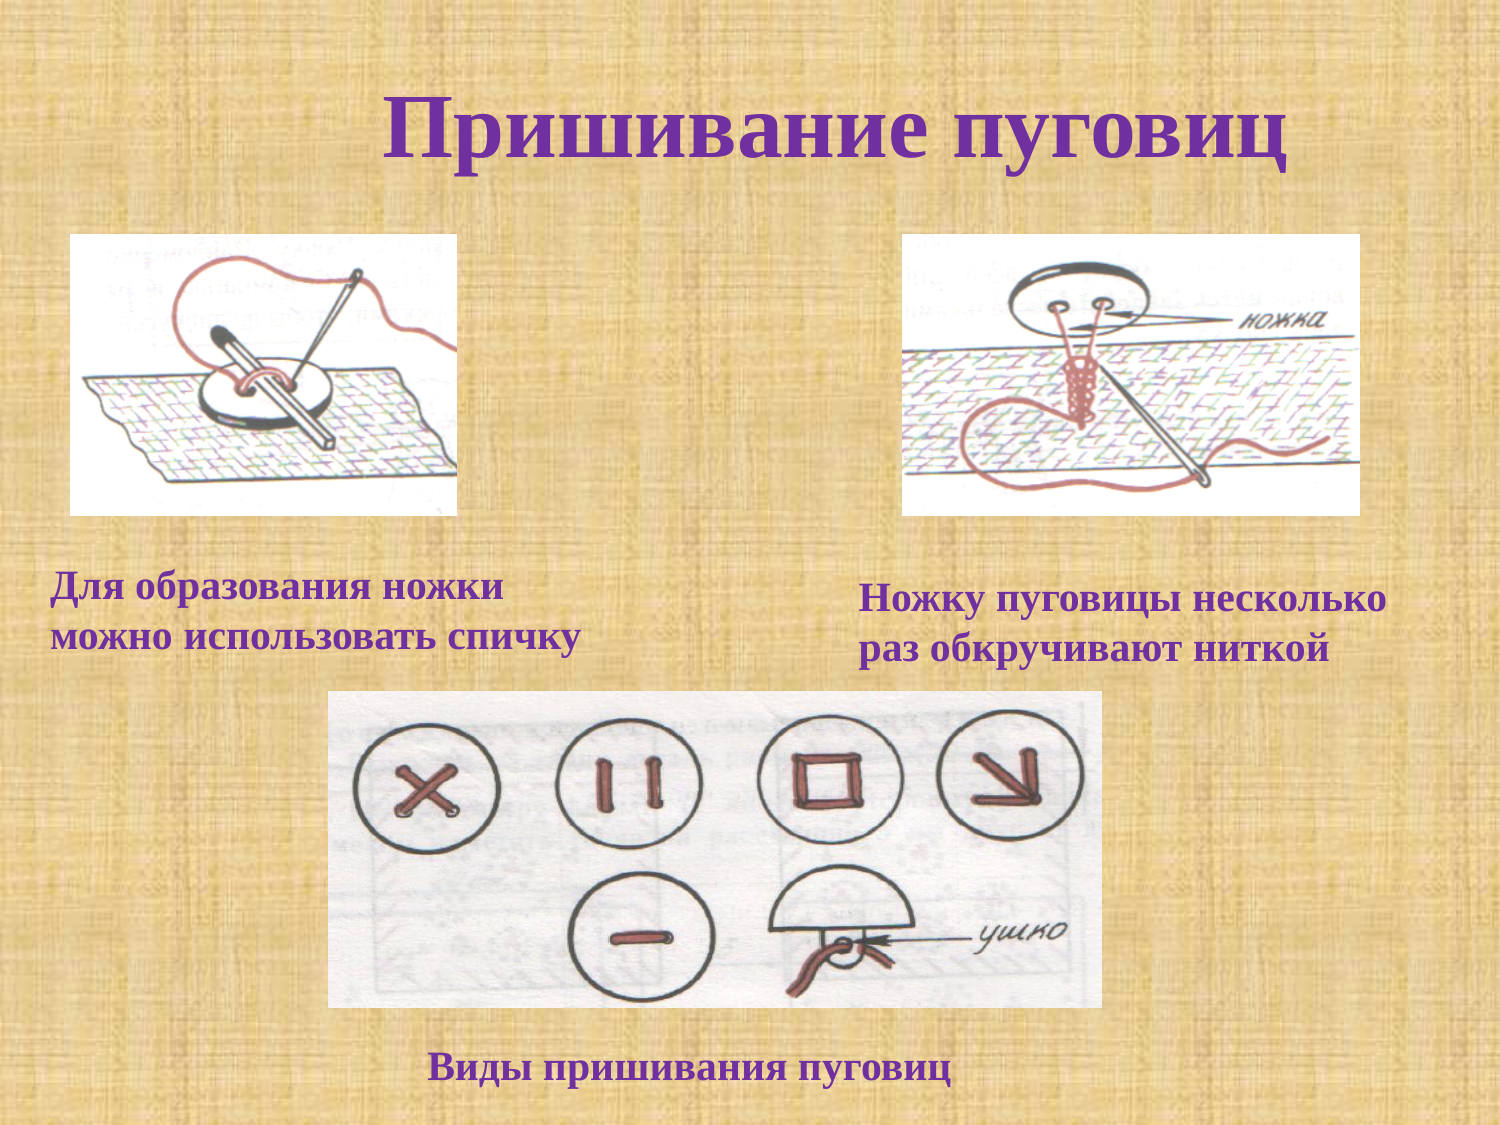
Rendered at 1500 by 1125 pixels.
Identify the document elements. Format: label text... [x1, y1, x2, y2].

picture [0, 0, 1500, 1125]
text_box Пришивание пуговиц [368, 58, 1305, 184]
text_box Ножку пуговицы несколько раз обкручивают ниткой [843, 562, 1430, 678]
text_box Виды пришивания пуговиц [412, 1031, 967, 1097]
text_box Для образования ножки можно использовать спичку [35, 550, 598, 666]
